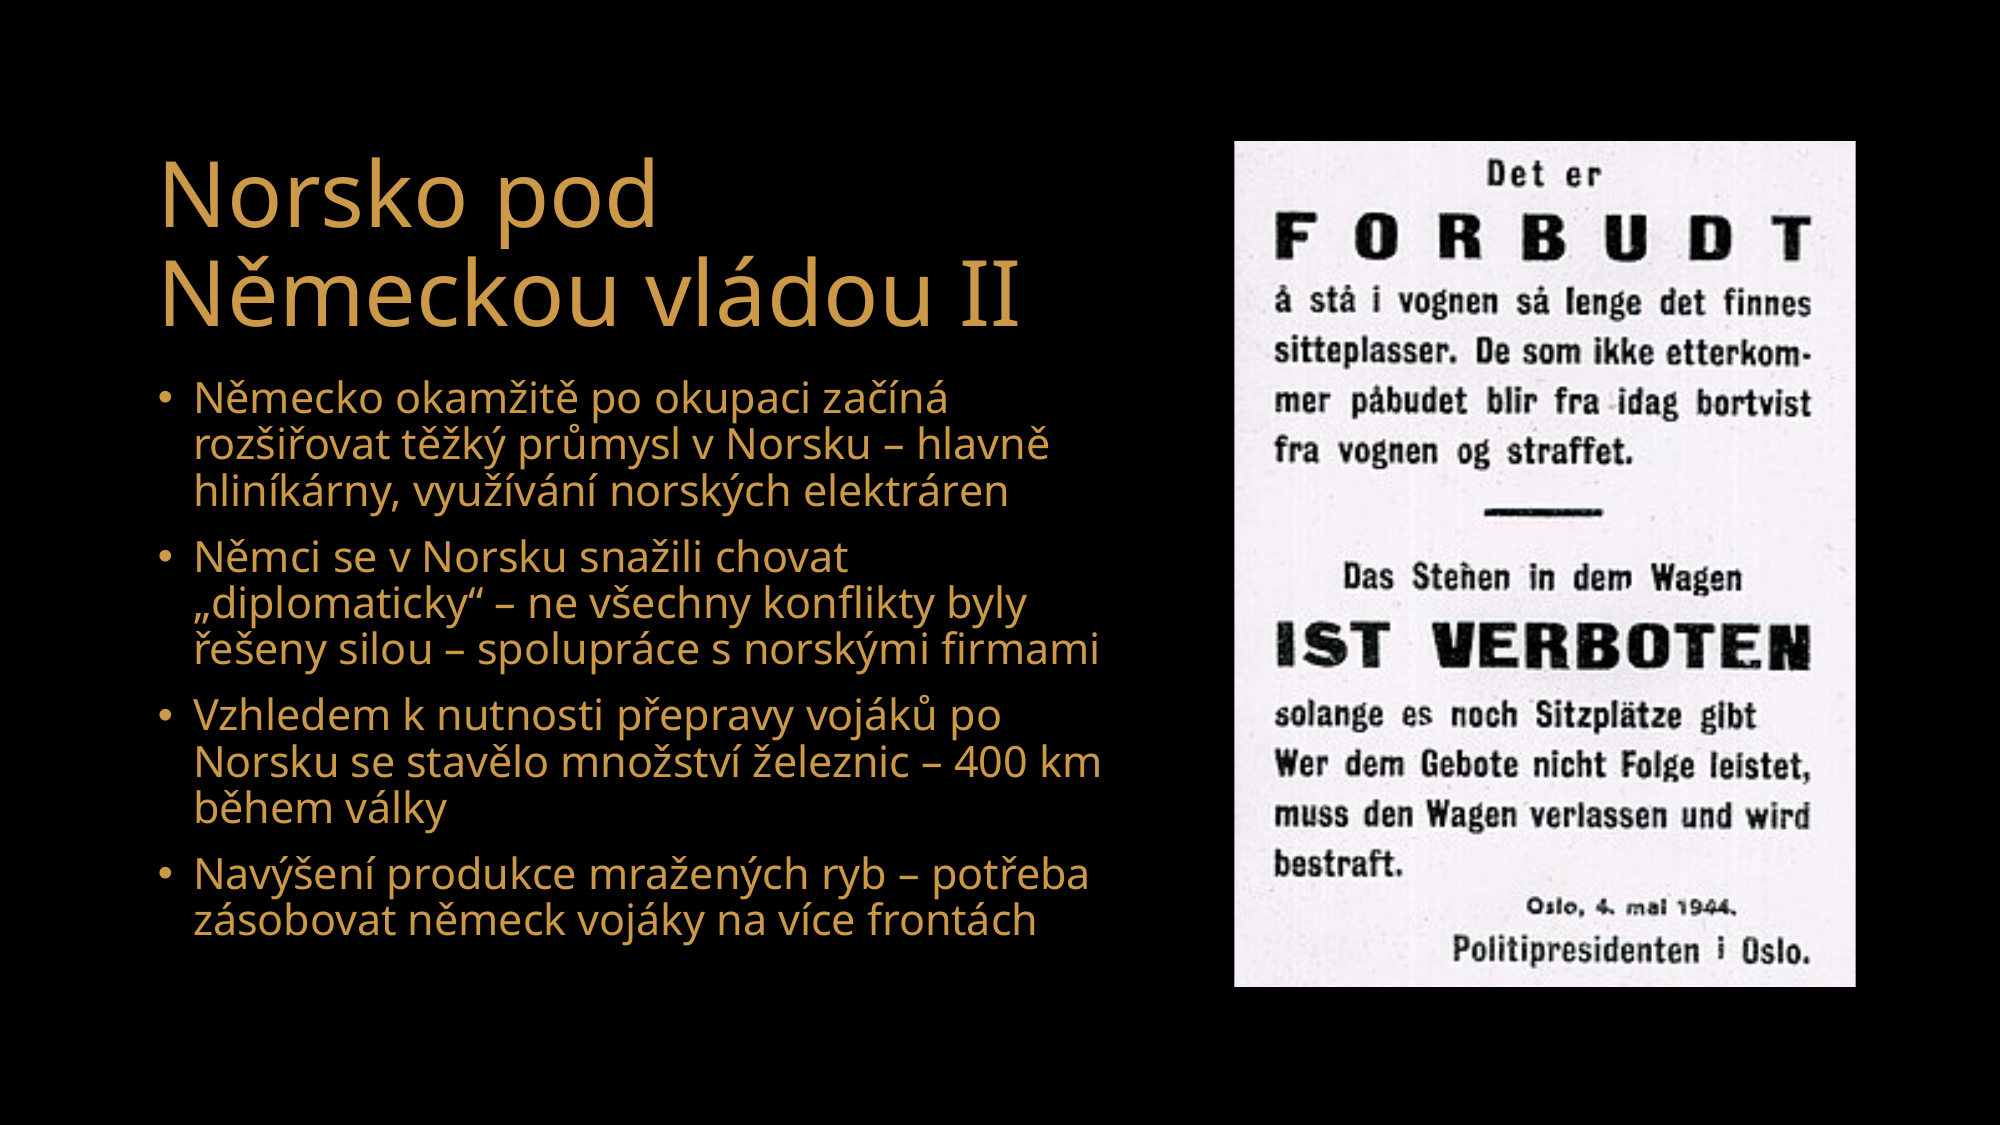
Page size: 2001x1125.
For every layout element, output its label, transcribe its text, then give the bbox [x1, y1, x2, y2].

list Německo okamžitě po okupaci začíná rozšiřovat těžký průmysl v Norsku – hlavně hliníkárny, využívání norských elektráren Němci se v Norsku snažili chovat „diplomaticky“ – ne všechny konflikty byly řešeny silou – spolupráce s norskými firmami Vzhledem k nutnosti přepravy vojáků po Norsku se stavělo množství železnic – 400 km během války Navýšení produkce mražených ryb – potřeba zásobovat německ vojáky na více frontách [142, 368, 1129, 1014]
picture [1234, 141, 1856, 987]
title Norsko pod Německou vládou II [142, 141, 1129, 359]
